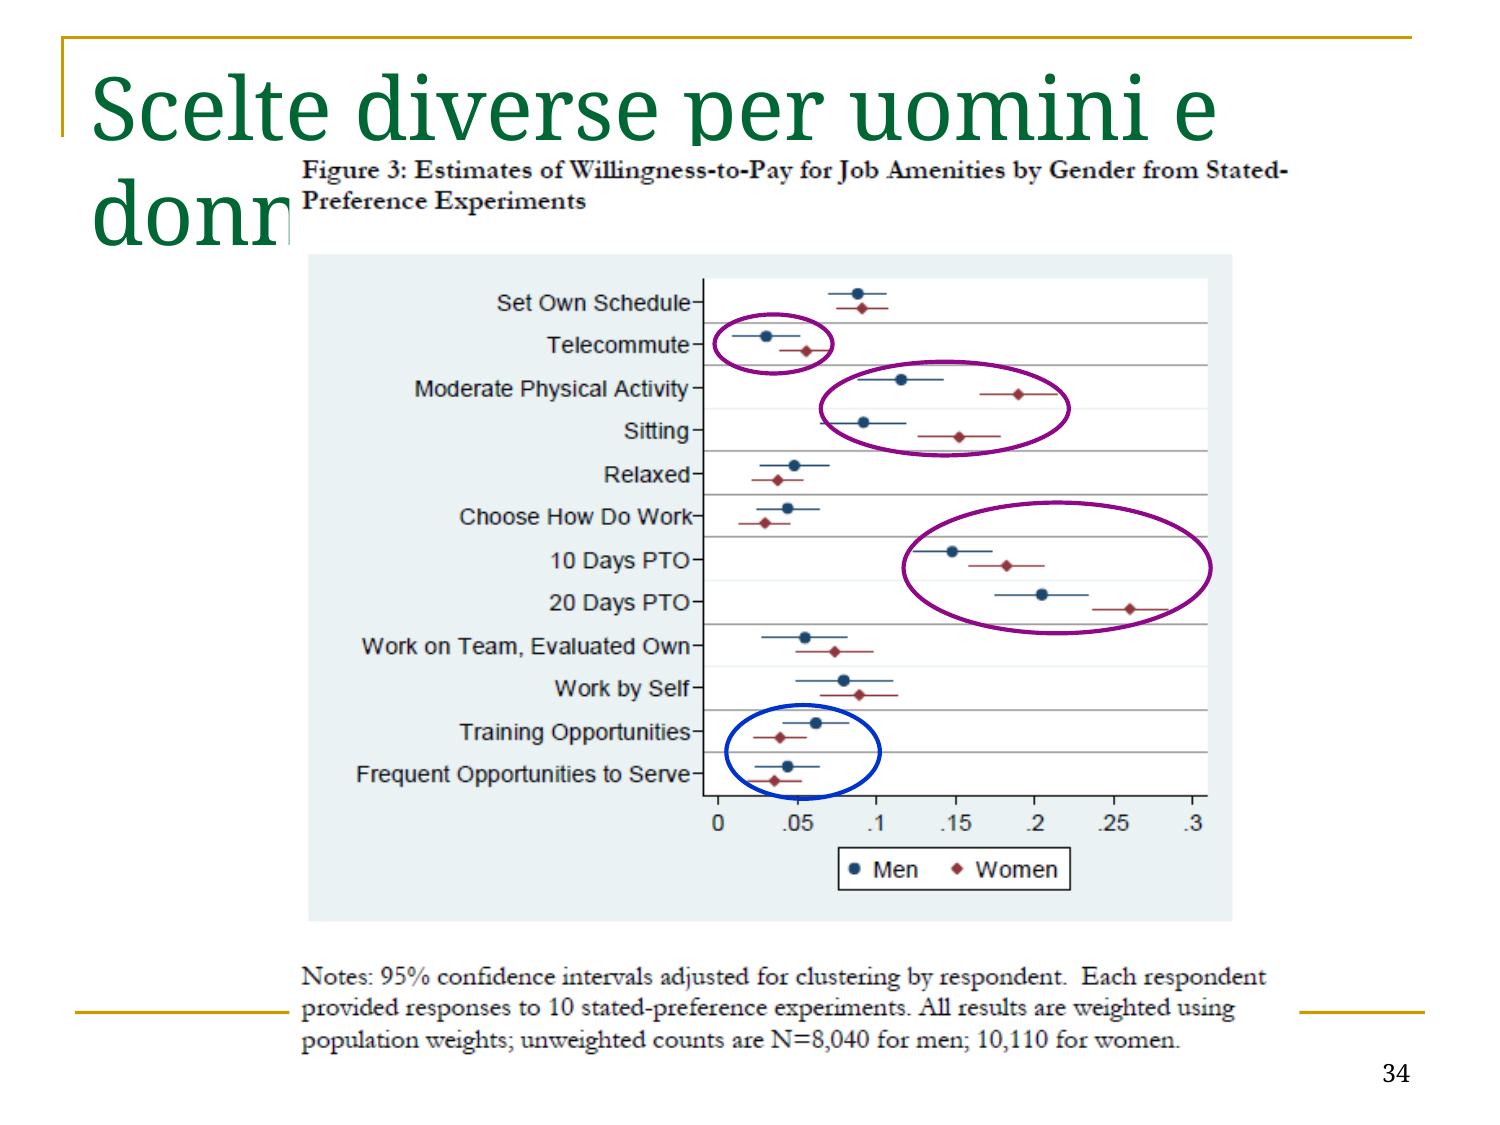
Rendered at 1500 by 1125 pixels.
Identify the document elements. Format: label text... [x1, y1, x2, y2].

picture [289, 146, 1300, 1059]
slide_number 34 [1074, 1023, 1426, 1100]
title Scelte diverse per uomini e donne [74, 45, 1426, 233]
